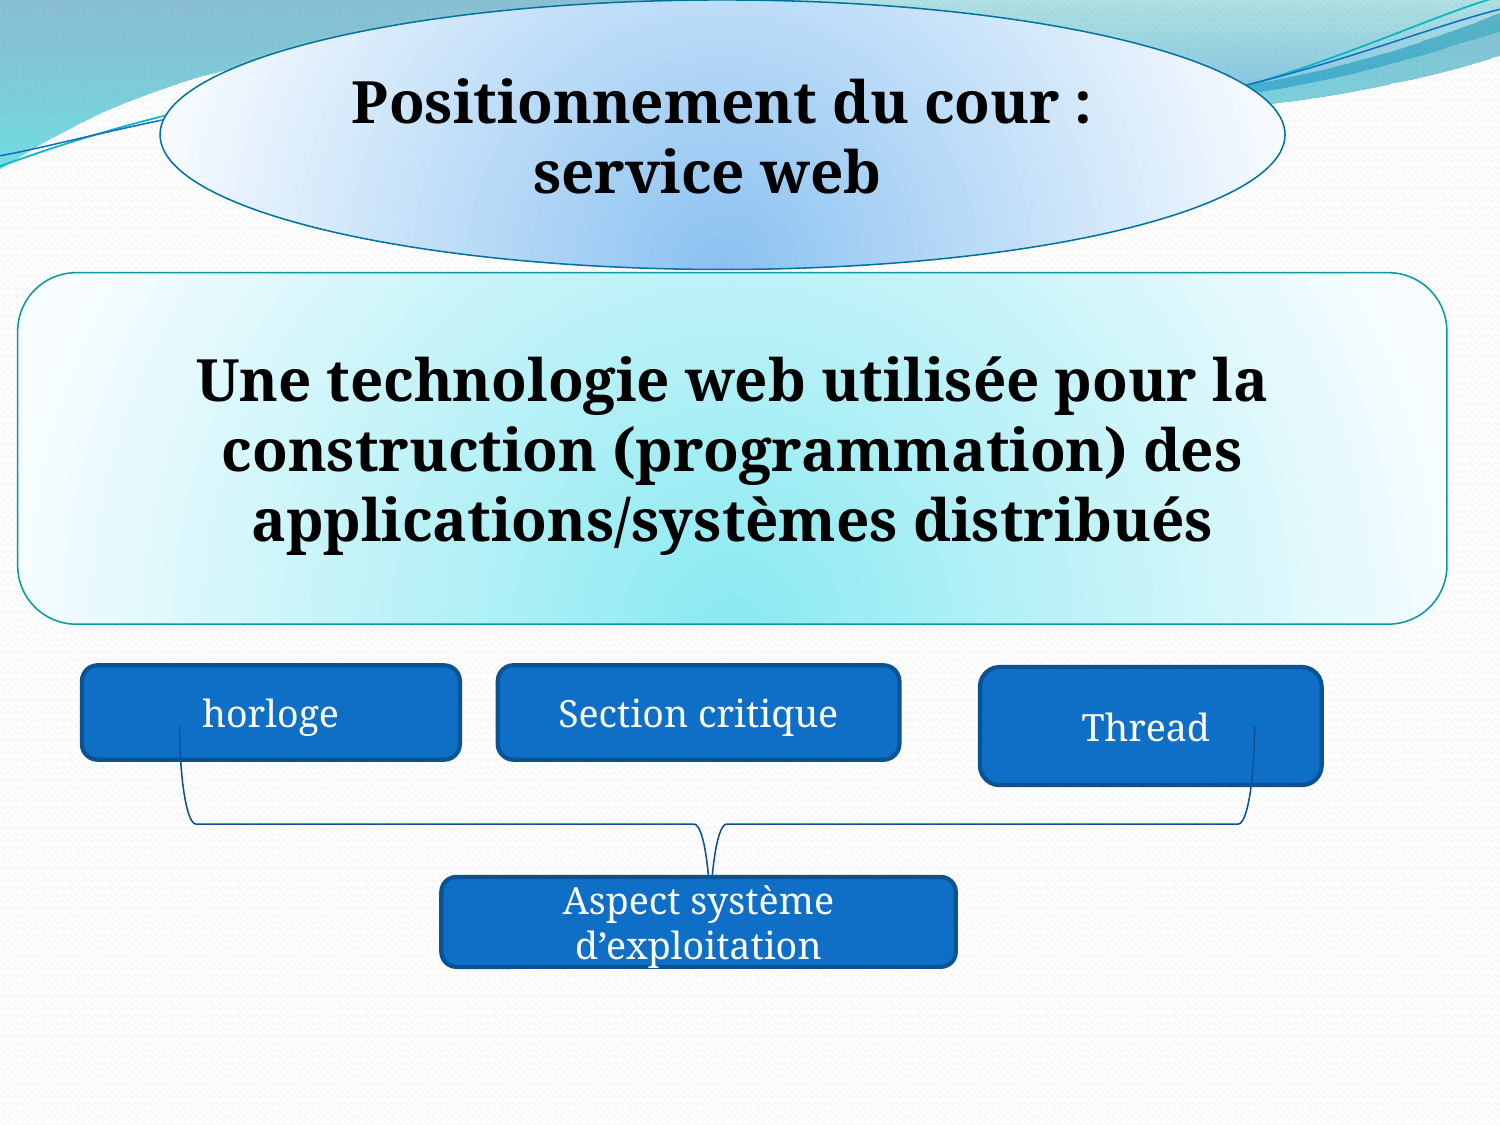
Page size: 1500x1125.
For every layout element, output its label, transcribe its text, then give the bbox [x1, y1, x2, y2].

text_box Une technologie web utilisée pour la construction (programmation) des applications/systèmes distribués [16, 271, 1448, 625]
text_box Section critique [495, 663, 902, 726]
text_box [178, 726, 1256, 874]
text_box horloge [79, 663, 463, 762]
text_box Aspect système d’exploitation [439, 874, 958, 970]
text_box Thread [977, 664, 1324, 788]
text_box Positionnement du cour : service web [159, 0, 1286, 271]
